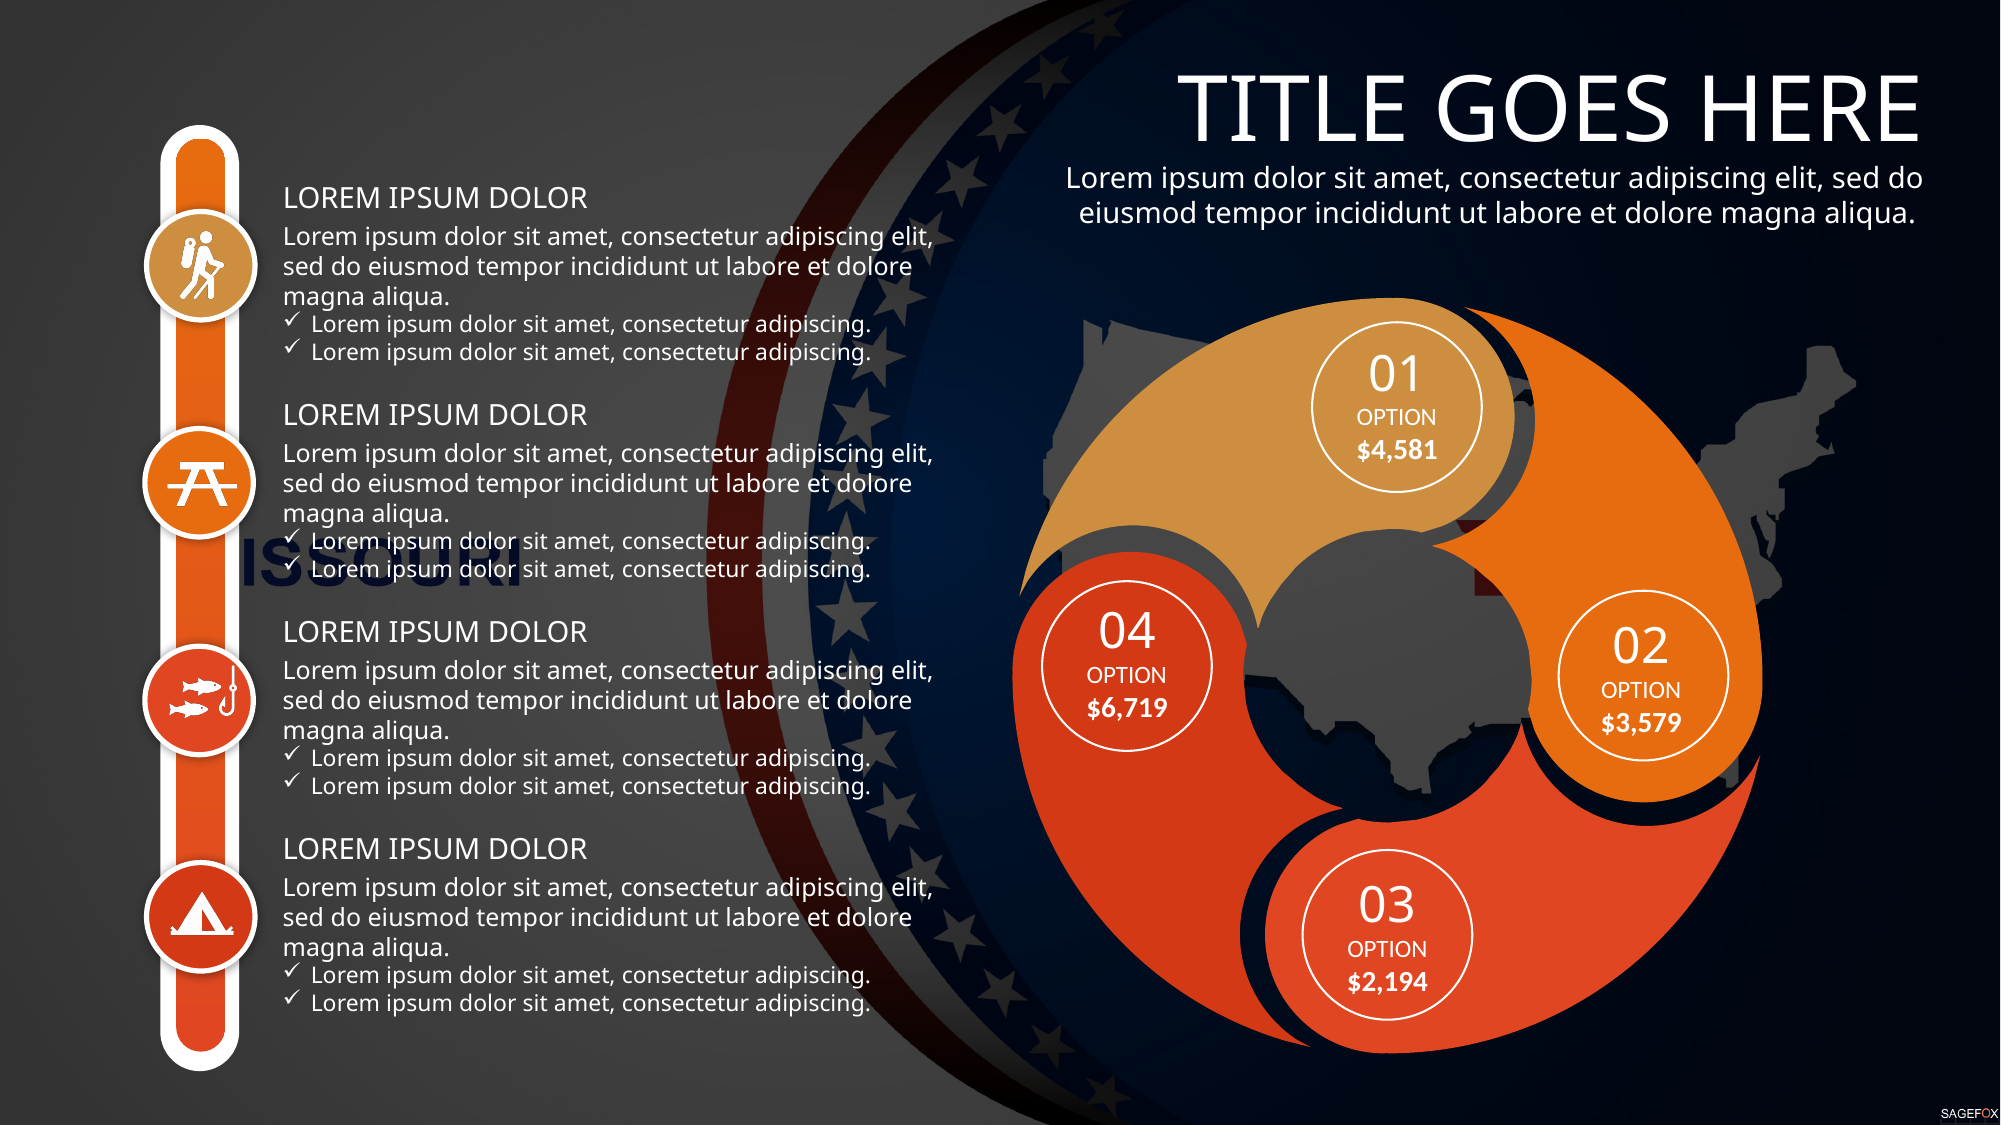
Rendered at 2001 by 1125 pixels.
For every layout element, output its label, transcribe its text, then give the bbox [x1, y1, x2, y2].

text_box [143, 443, 160, 522]
text_box TITLE GOES HERE Lorem ipsum dolor sit amet, consectetur adipiscing elit, sed do eiusmod tempor incididunt ut labore et dolore magna aliqua. [1035, 42, 1939, 237]
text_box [1432, 306, 1763, 803]
text_box [240, 877, 257, 956]
text_box [240, 445, 255, 520]
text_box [1012, 551, 1343, 1048]
text_box LOREM IPSUM DOLOR Lorem ipsum dolor sit amet, consectetur adipiscing elit, sed do eiusmod tempor incididunt ut labore et dolore magna aliqua. Lorem ipsum dolor sit amet, consectetur adipiscing. Lorem ipsum dolor sit amet, consectetur adipiscing. [267, 388, 958, 590]
text_box [240, 226, 257, 305]
text_box LOREM IPSUM DOLOR Lorem ipsum dolor sit amet, consectetur adipiscing elit, sed do eiusmod tempor incididunt ut labore et dolore magna aliqua. Lorem ipsum dolor sit amet, consectetur adipiscing. Lorem ipsum dolor sit amet, consectetur adipiscing. [268, 171, 959, 373]
picture [0, 0, 2001, 1125]
text_box [240, 664, 255, 738]
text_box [160, 124, 240, 1072]
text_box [1019, 297, 1515, 628]
text_box [145, 228, 160, 303]
text_box [145, 879, 160, 955]
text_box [1264, 723, 1761, 1054]
text_box LOREM IPSUM DOLOR Lorem ipsum dolor sit amet, consectetur adipiscing elit, sed do eiusmod tempor incididunt ut labore et dolore magna aliqua. Lorem ipsum dolor sit amet, consectetur adipiscing. Lorem ipsum dolor sit amet, consectetur adipiscing. [267, 606, 958, 807]
text_box [143, 661, 160, 740]
text_box LOREM IPSUM DOLOR Lorem ipsum dolor sit amet, consectetur adipiscing elit, sed do eiusmod tempor incididunt ut labore et dolore magna aliqua. Lorem ipsum dolor sit amet, consectetur adipiscing. Lorem ipsum dolor sit amet, consectetur adipiscing. [267, 823, 958, 1024]
